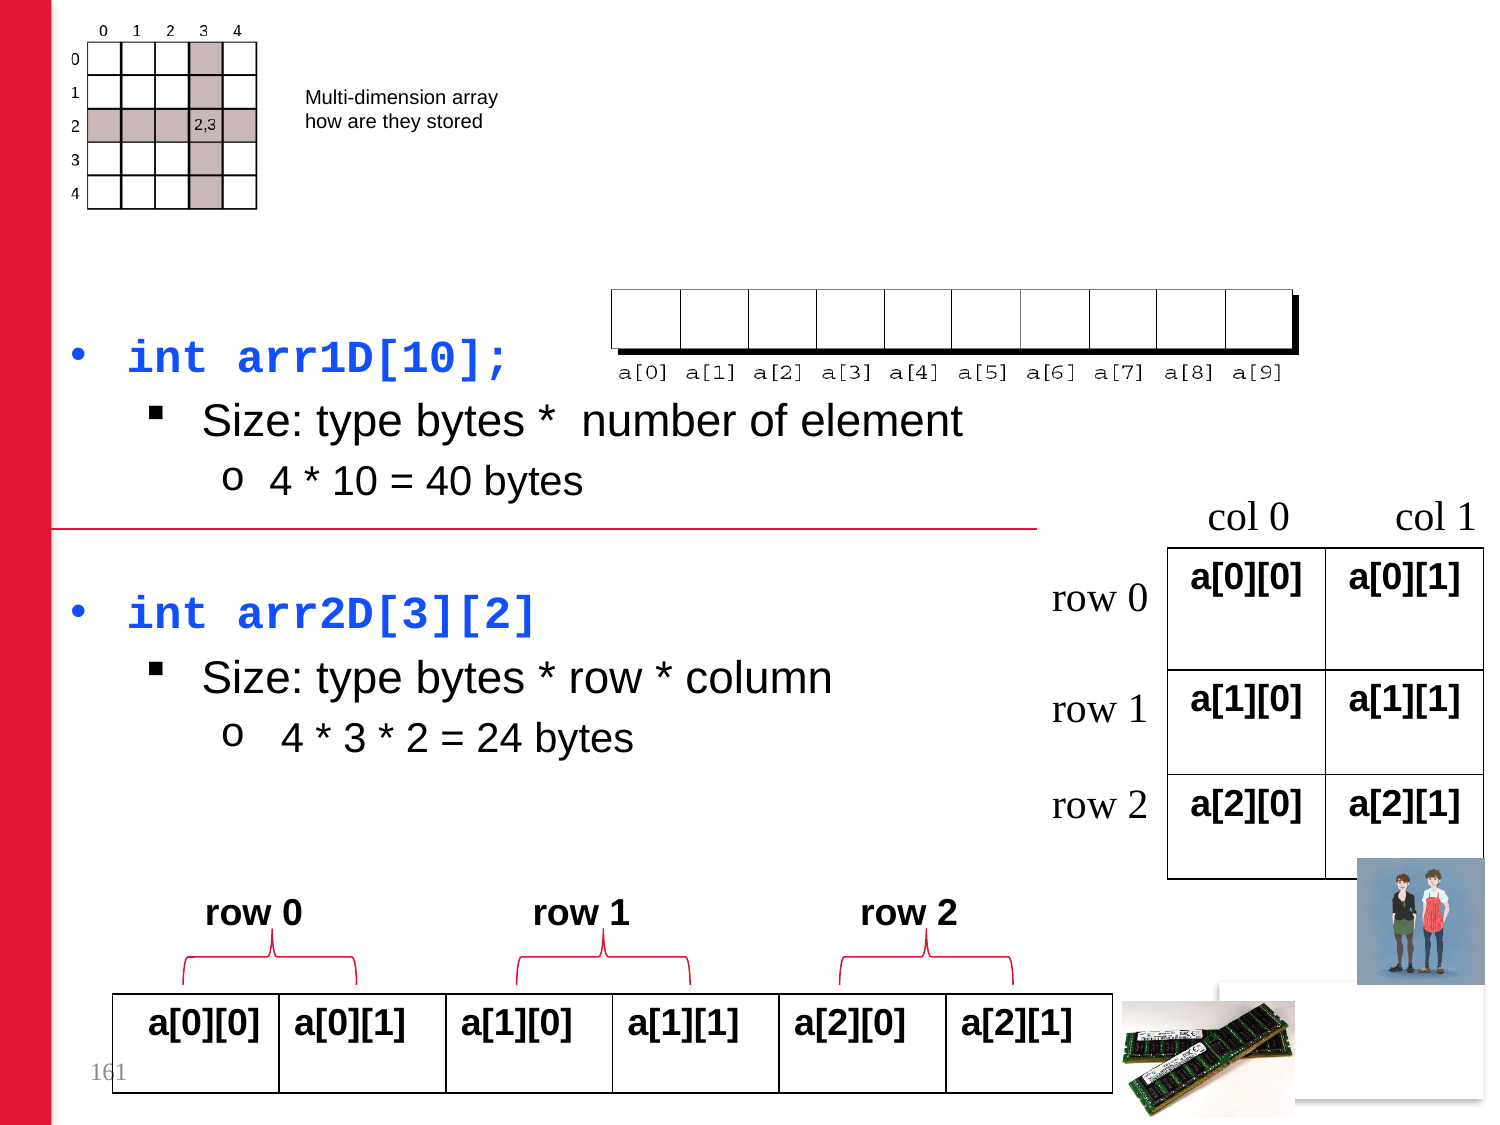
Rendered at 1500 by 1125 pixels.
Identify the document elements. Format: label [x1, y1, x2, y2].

picture [65, 20, 260, 212]
table_header [447, 995, 612, 1092]
text_box [515, 885, 737, 985]
table_header [280, 995, 445, 1092]
table_cell [1326, 775, 1483, 878]
text_box [182, 885, 410, 985]
table_header [780, 995, 945, 1092]
slide_number [75, 1040, 150, 1104]
text_box [1219, 981, 1484, 1100]
table_header [613, 995, 778, 1092]
picture [1121, 1001, 1472, 1117]
list [55, 319, 1406, 1040]
title [290, 76, 1390, 141]
picture [1357, 857, 1485, 986]
text_box [1192, 487, 1500, 547]
table_cell [1168, 775, 1325, 878]
table_header [1326, 549, 1483, 669]
text_box [1037, 568, 1257, 629]
table_cell [1326, 671, 1483, 774]
text_box [1037, 679, 1257, 740]
text_box [1037, 775, 1257, 836]
table_header [113, 995, 278, 1092]
table_header [947, 995, 1112, 1092]
table_header [1168, 549, 1325, 669]
text_box [838, 885, 1065, 985]
picture [606, 285, 1304, 385]
table_cell [1168, 671, 1325, 774]
